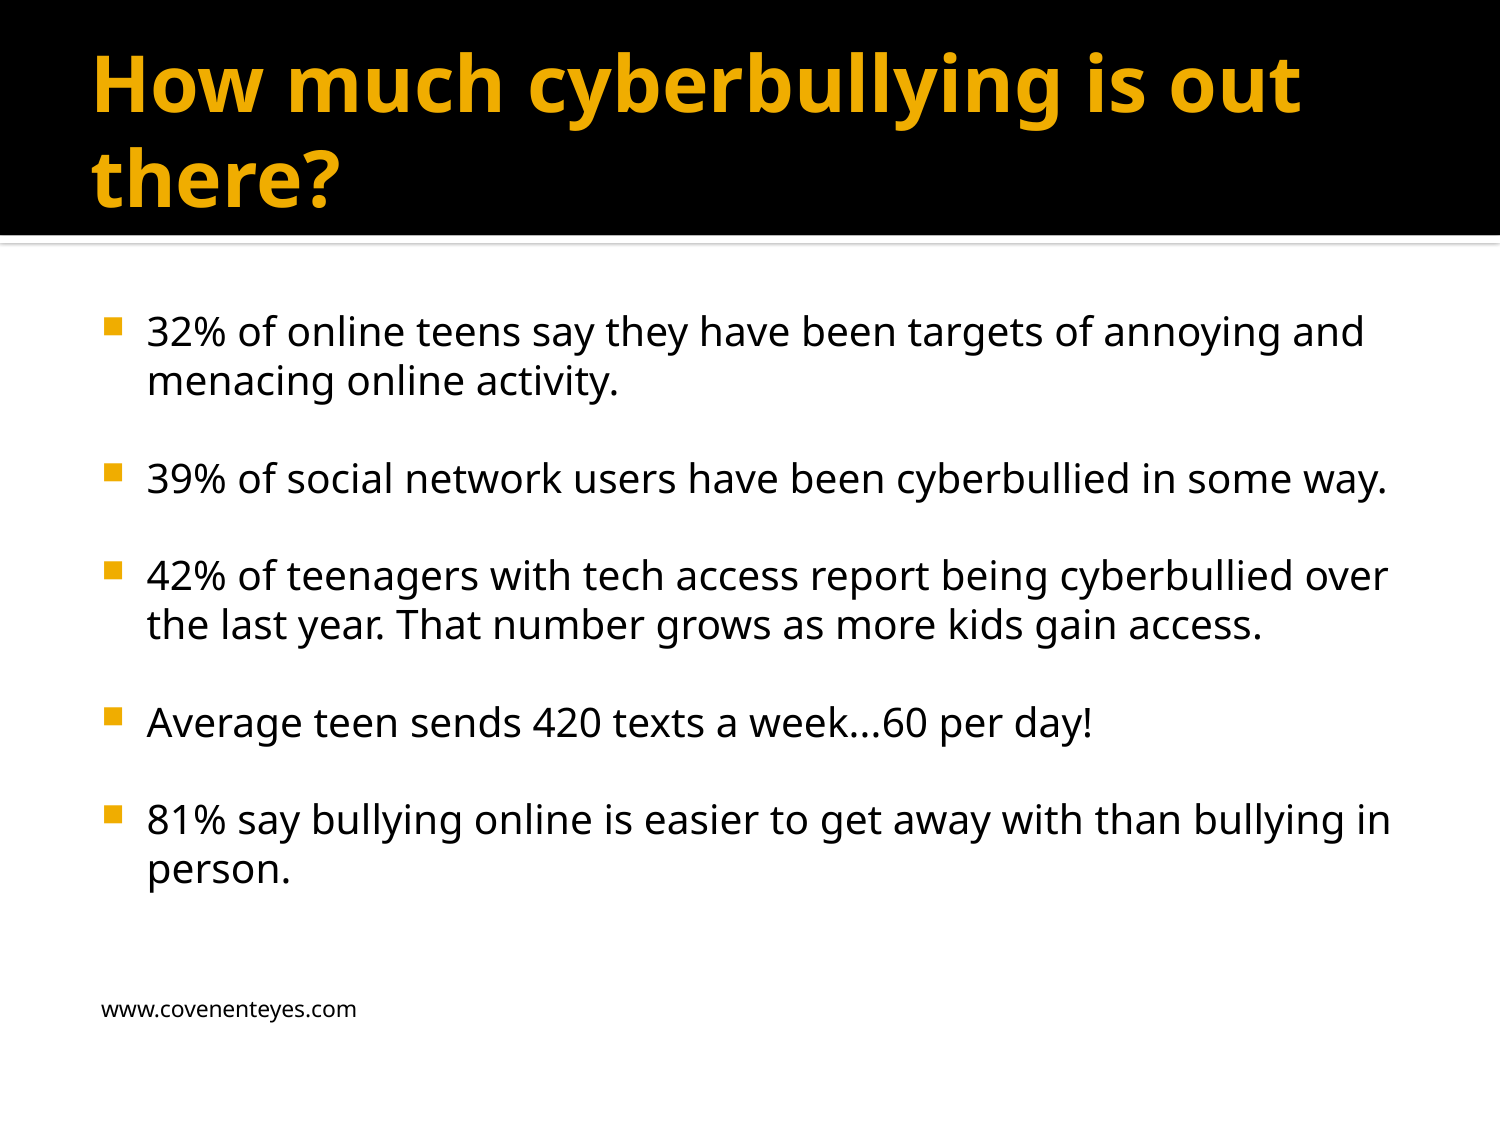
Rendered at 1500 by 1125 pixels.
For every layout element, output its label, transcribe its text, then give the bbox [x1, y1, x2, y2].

title How much cyberbullying is out there? [75, 25, 1425, 231]
list 32% of online teens say they have been targets of annoying and menacing online activity. 39% of social network users have been cyberbullied in some way. 42% of teenagers with tech access report being cyberbullied over the last year. That number grows as more kids gain access. Average teen sends 420 texts a week...60 per day! 81% say bullying online is easier to get away with than bullying in person. www.covenenteyes.com [75, 291, 1425, 1050]
